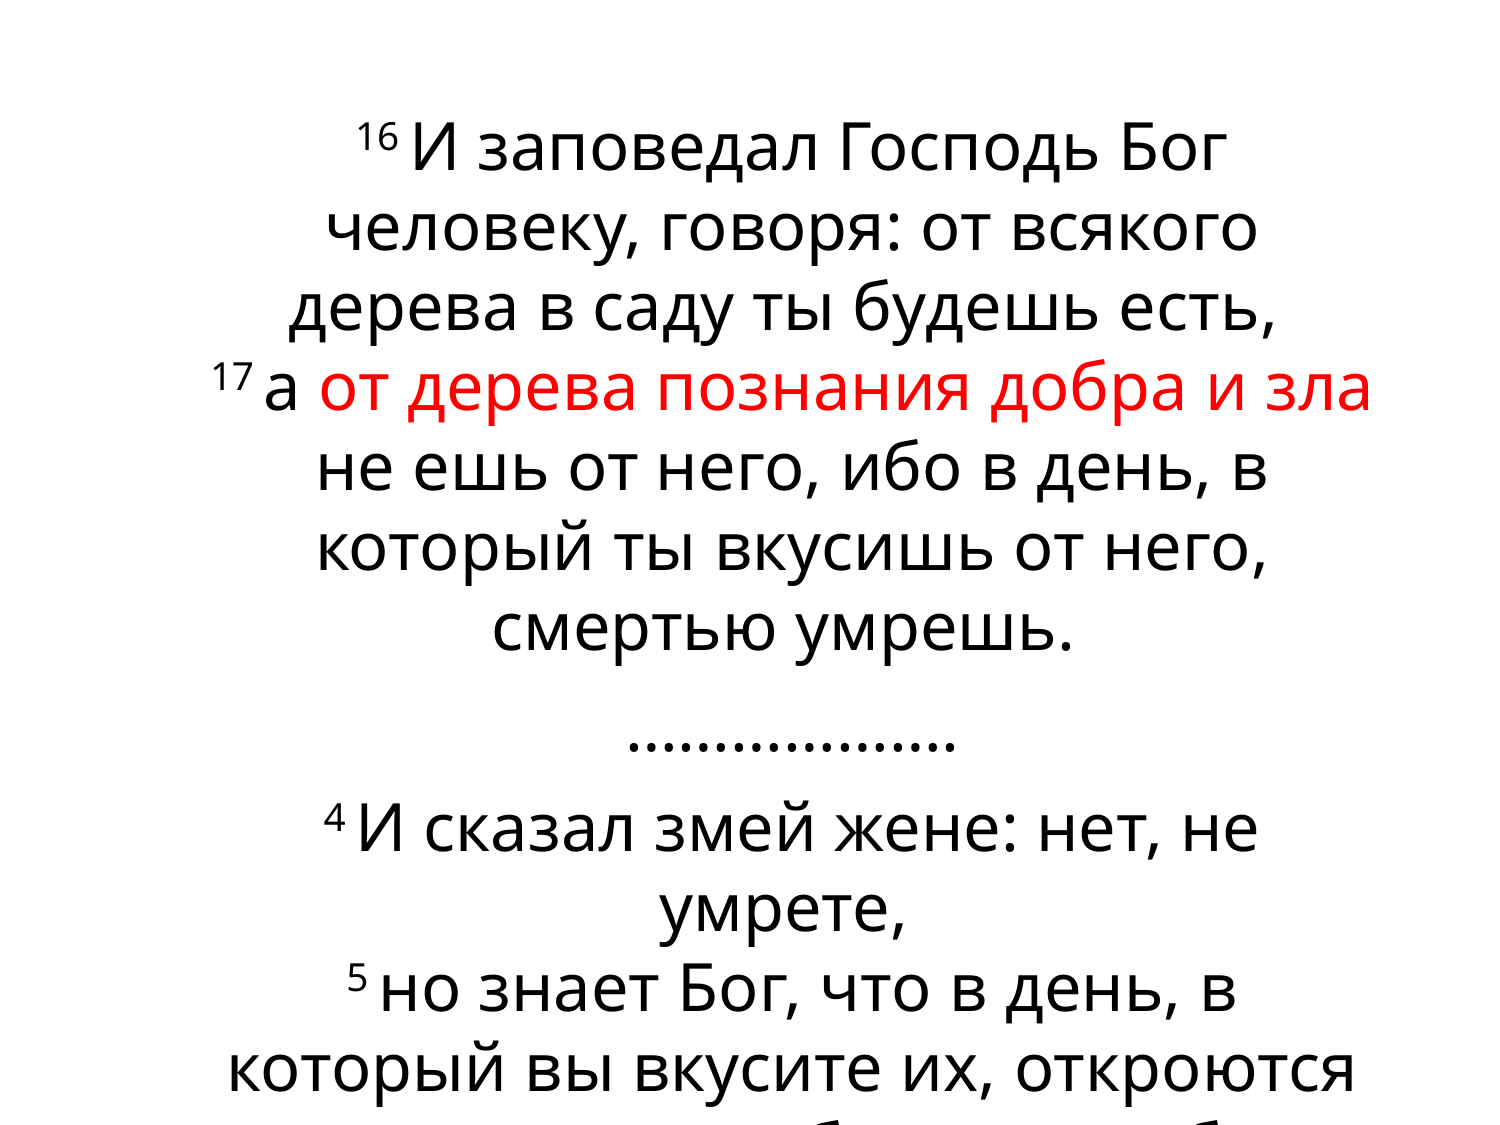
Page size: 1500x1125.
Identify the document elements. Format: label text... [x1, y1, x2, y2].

list 16 И заповедал Господь Бог человеку, говоря: от всякого дерева в саду ты будешь есть, 17 а от дерева познания добра и зла не ешь от него, ибо в день, в который ты вкусишь от него, смертью умрешь. ………………. 4 И сказал змей жене: нет, не умрете, 5 но знает Бог, что в день, в который вы вкусите их, откроются глаза ваши, и вы будете, как боги, знающие добро и зло. [188, 96, 1397, 1014]
